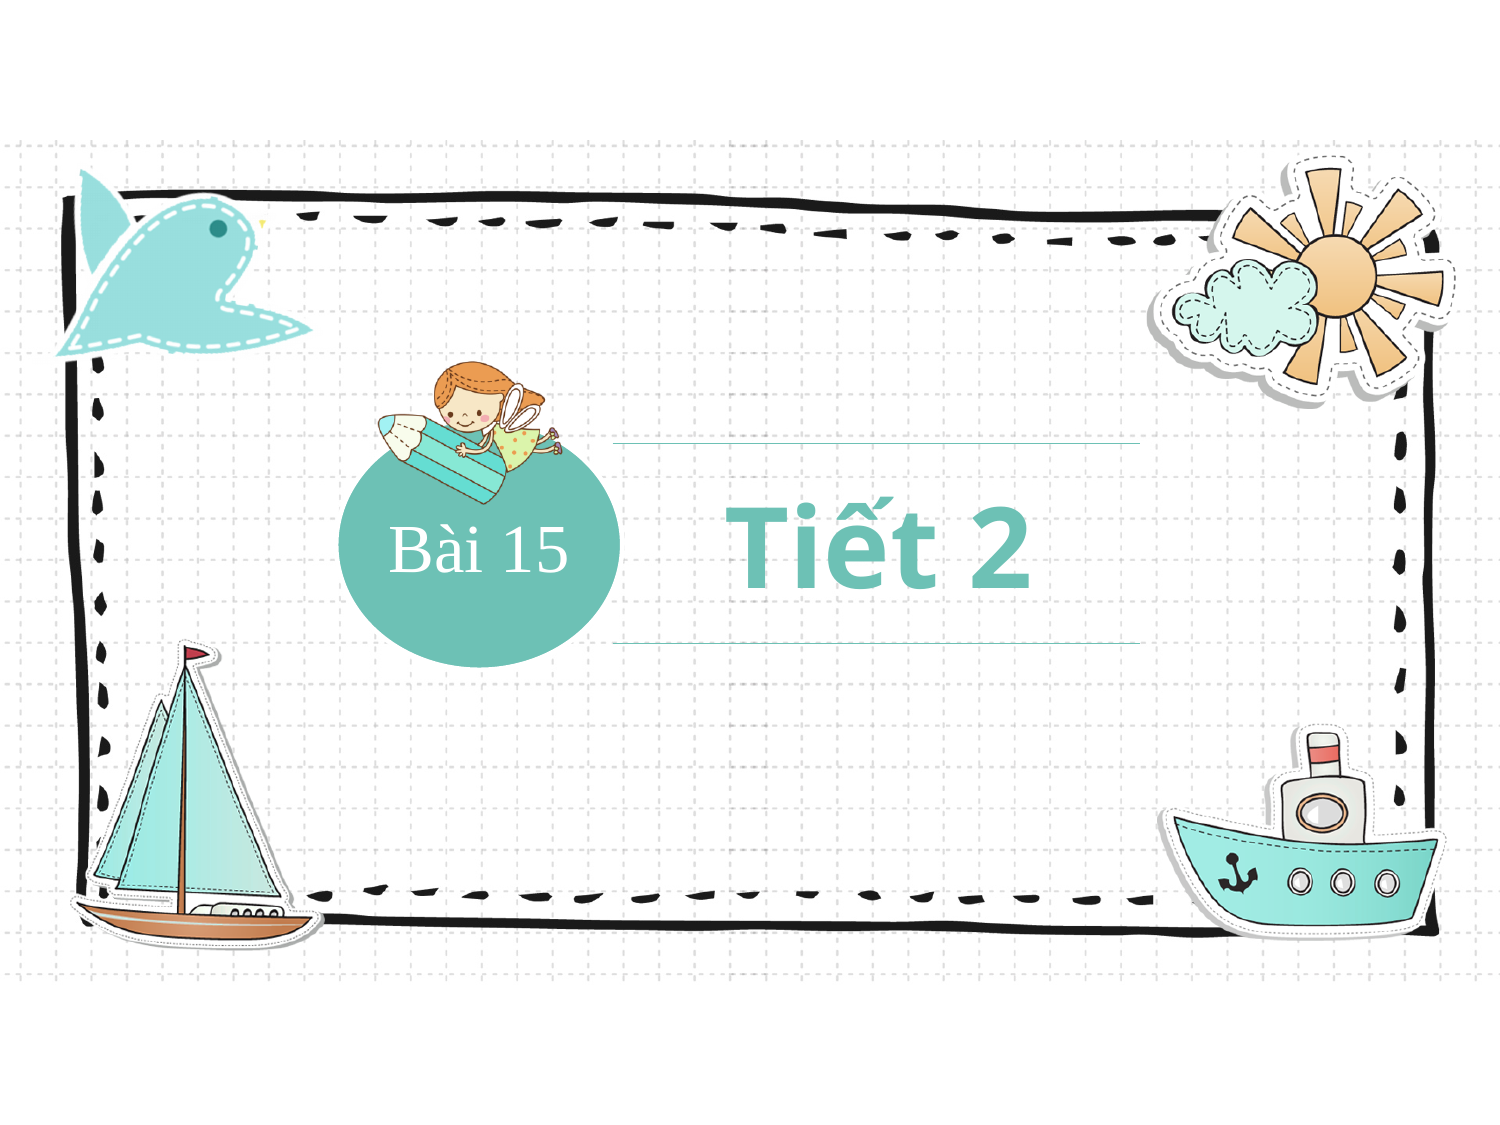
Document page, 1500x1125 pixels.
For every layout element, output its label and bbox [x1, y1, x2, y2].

picture [0, 105, 1500, 998]
text_box [612, 443, 1141, 644]
